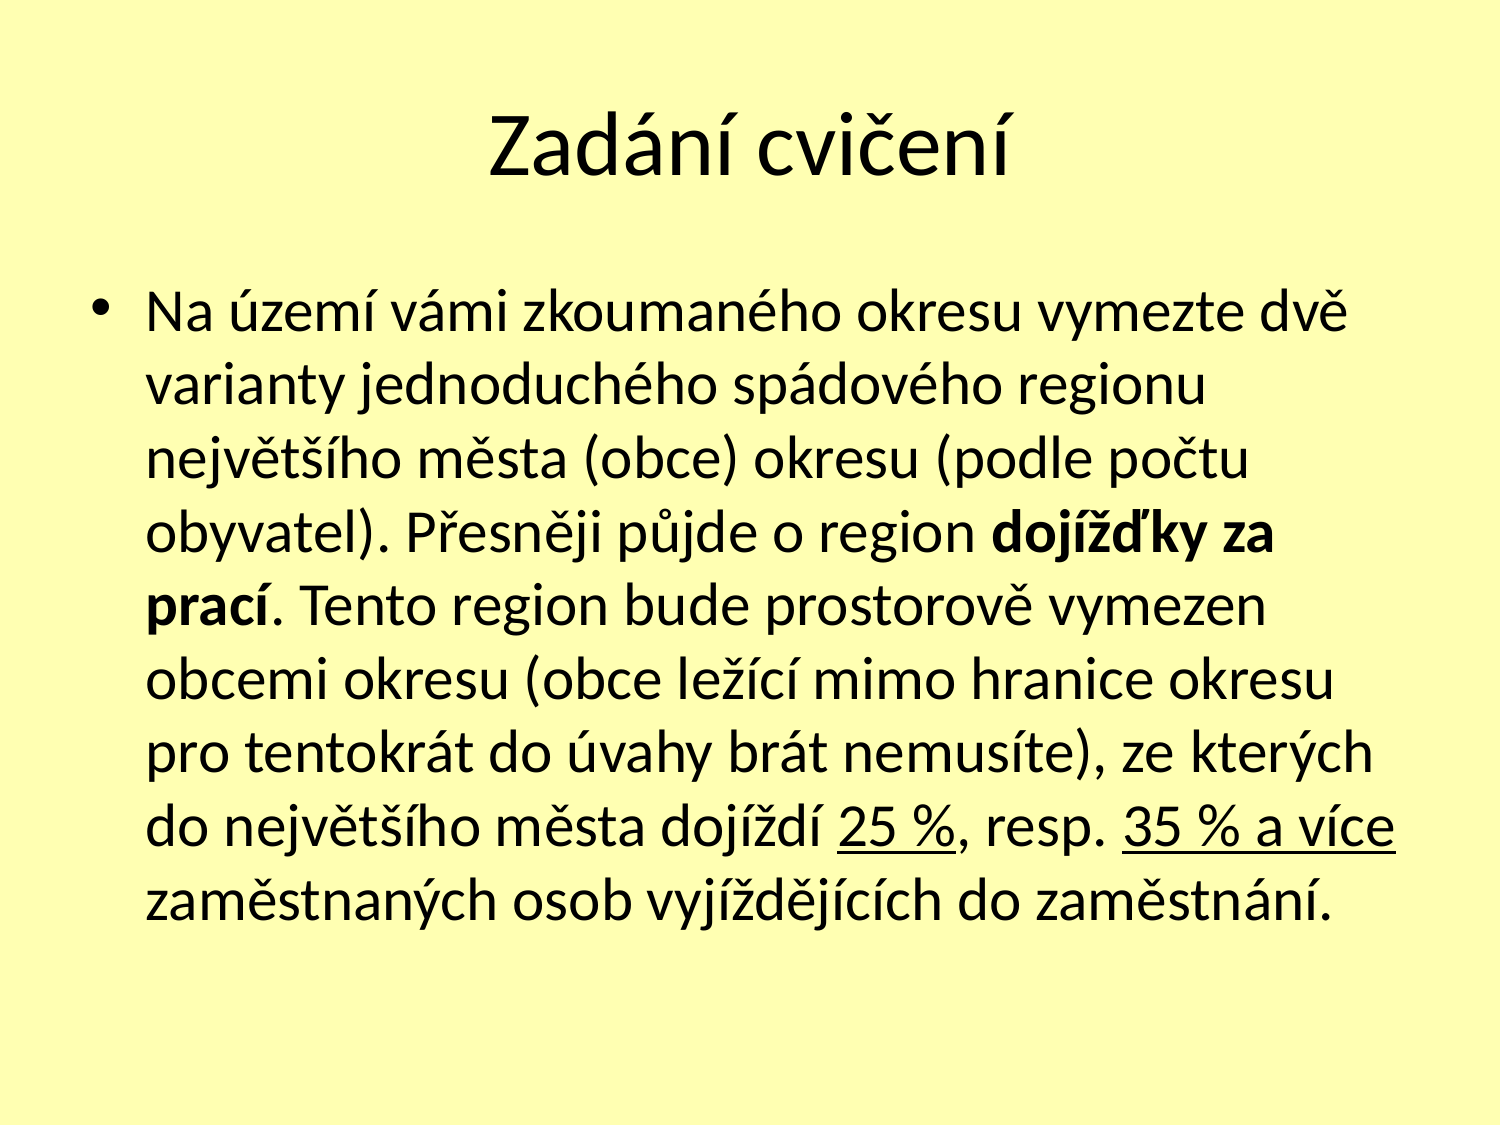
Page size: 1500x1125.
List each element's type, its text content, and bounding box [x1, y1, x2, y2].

title Zadání cvičení [75, 45, 1425, 233]
list Na území vámi zkoumaného okresu vymezte dvě varianty jednoduchého spádového regionu největšího města (obce) okresu (podle počtu obyvatel). Přesněji půjde o region dojížďky za prací. Tento region bude prostorově vymezen obcemi okresu (obce ležící mimo hranice okresu pro tentokrát do úvahy brát nemusíte), ze kterých do největšího města dojíždí 25 %, resp. 35 % a více zaměstnaných osob vyjíždějících do zaměstnání. [75, 262, 1425, 1005]
